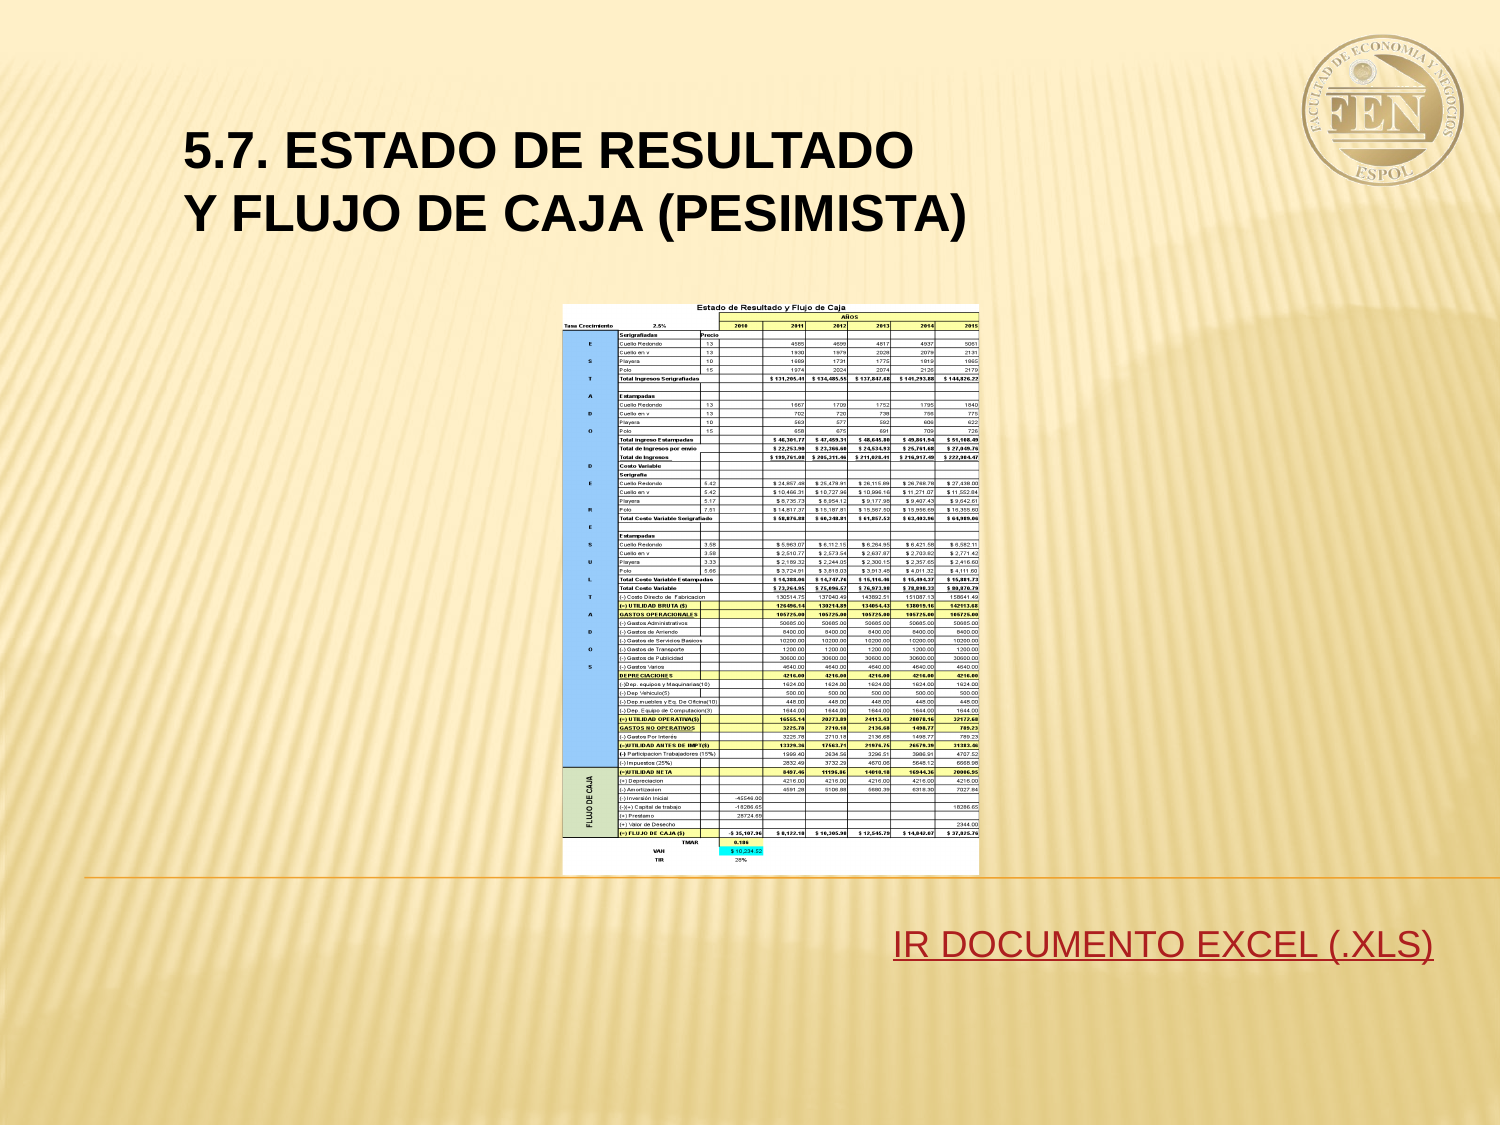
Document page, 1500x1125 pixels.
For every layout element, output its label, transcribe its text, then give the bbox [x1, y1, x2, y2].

picture [1300, 24, 1465, 187]
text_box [562, 304, 980, 876]
text_box IR DOCUMENTO EXCEL (.XLS) [877, 912, 1450, 973]
text_box 5.7. ESTADO DE RESULTADO Y FLUJO DE CAJA (PESIMISTA) [168, 109, 984, 249]
